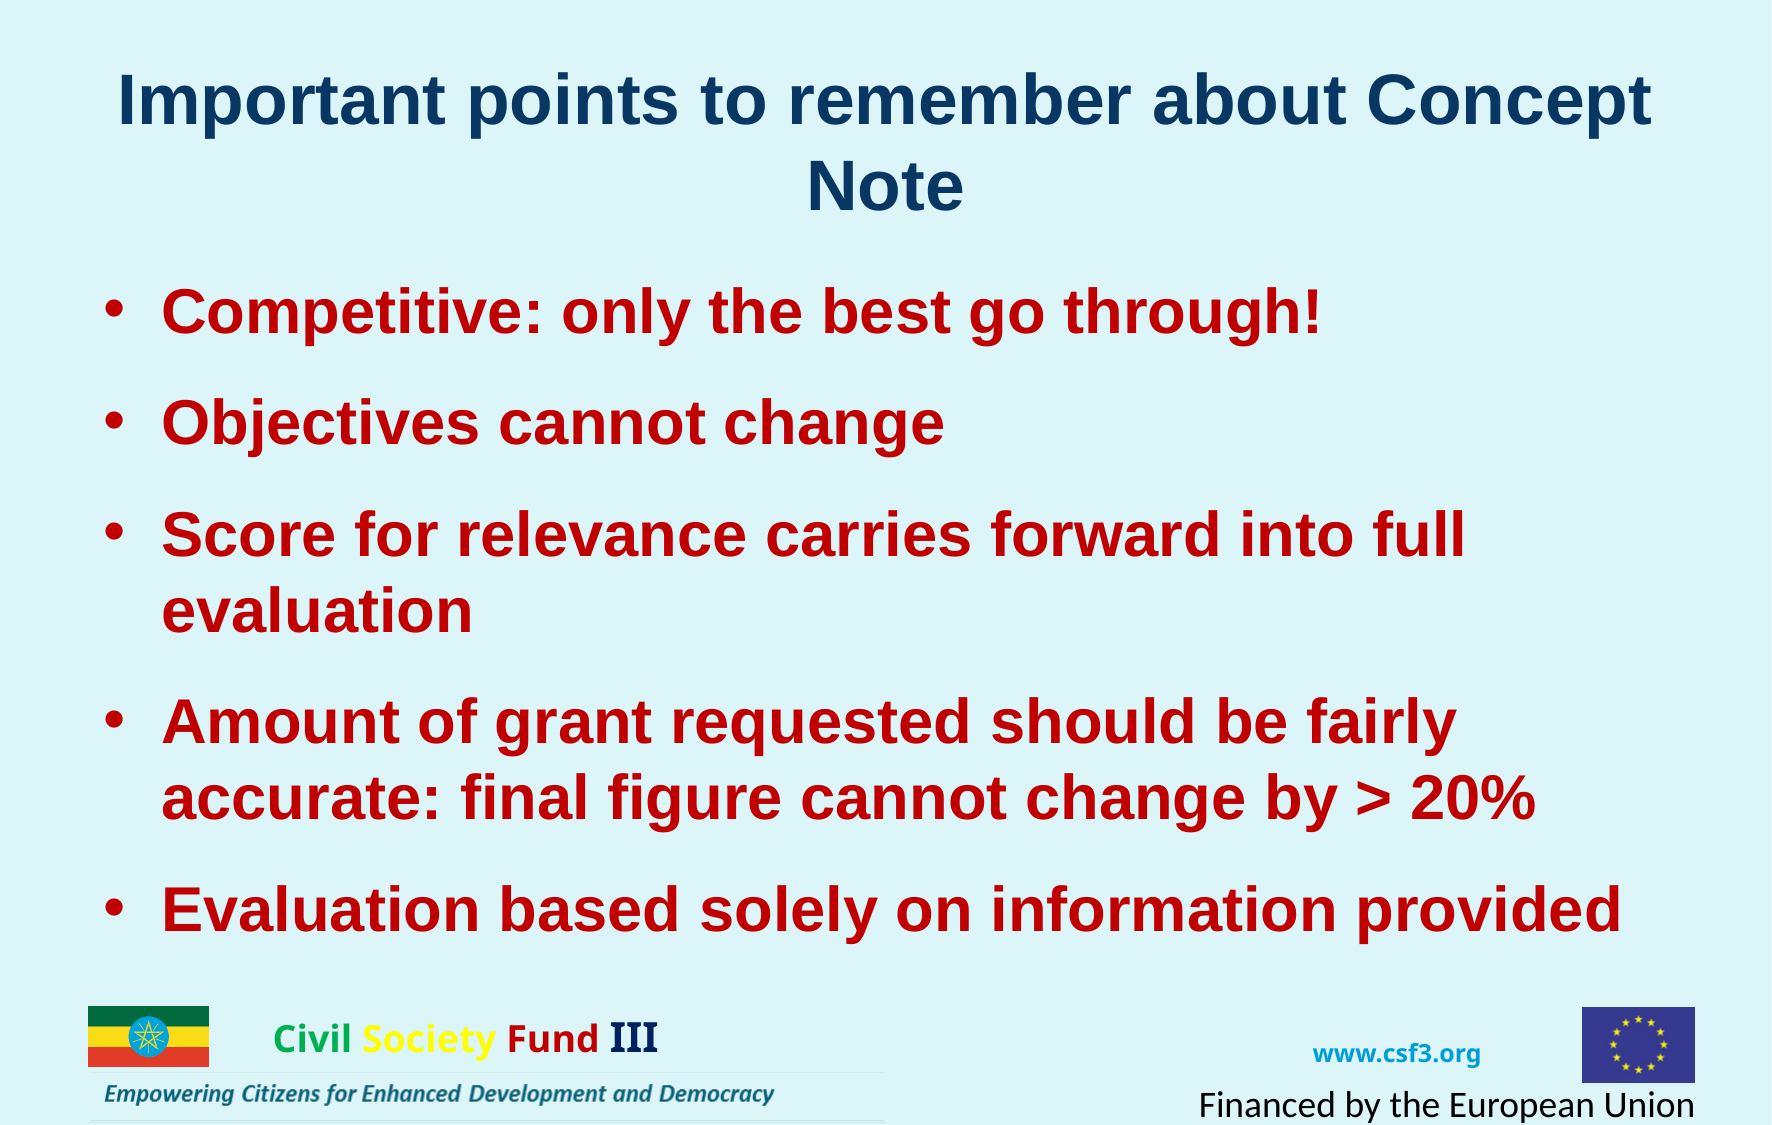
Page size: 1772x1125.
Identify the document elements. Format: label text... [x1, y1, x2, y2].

title Important points to remember about Concept Note [88, 45, 1683, 233]
list Competitive: only the best go through! Objectives cannot change Score for relevance carries forward into full evaluation Amount of grant requested should be fairly accurate: final figure cannot change by > 20% Evaluation based solely on information provided [88, 262, 1683, 1005]
text_box Civil Society Fund III [257, 1005, 674, 1069]
picture [88, 1070, 886, 1125]
text_box www.csf3.org [1297, 1005, 1508, 1104]
picture [1582, 1007, 1696, 1084]
picture [88, 1006, 209, 1068]
text_box Financed by the European Union [1183, 1072, 1711, 1125]
